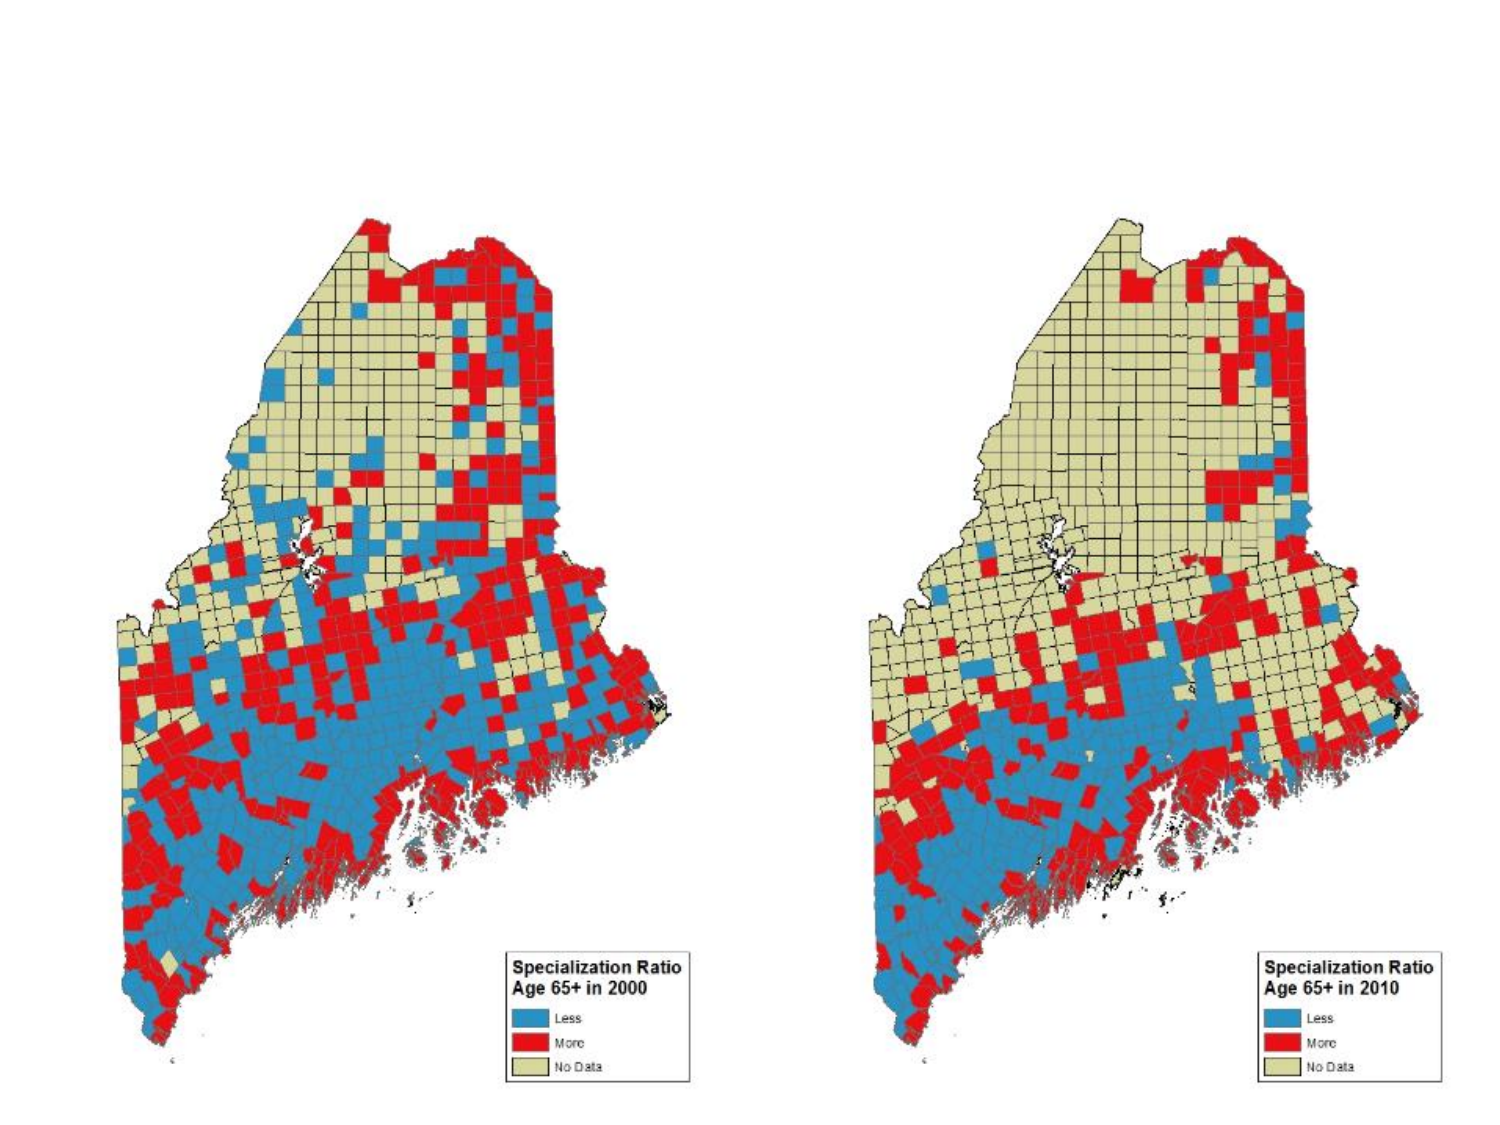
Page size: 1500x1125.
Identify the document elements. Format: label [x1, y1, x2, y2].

picture [9, 175, 744, 1125]
picture [761, 175, 1496, 1125]
